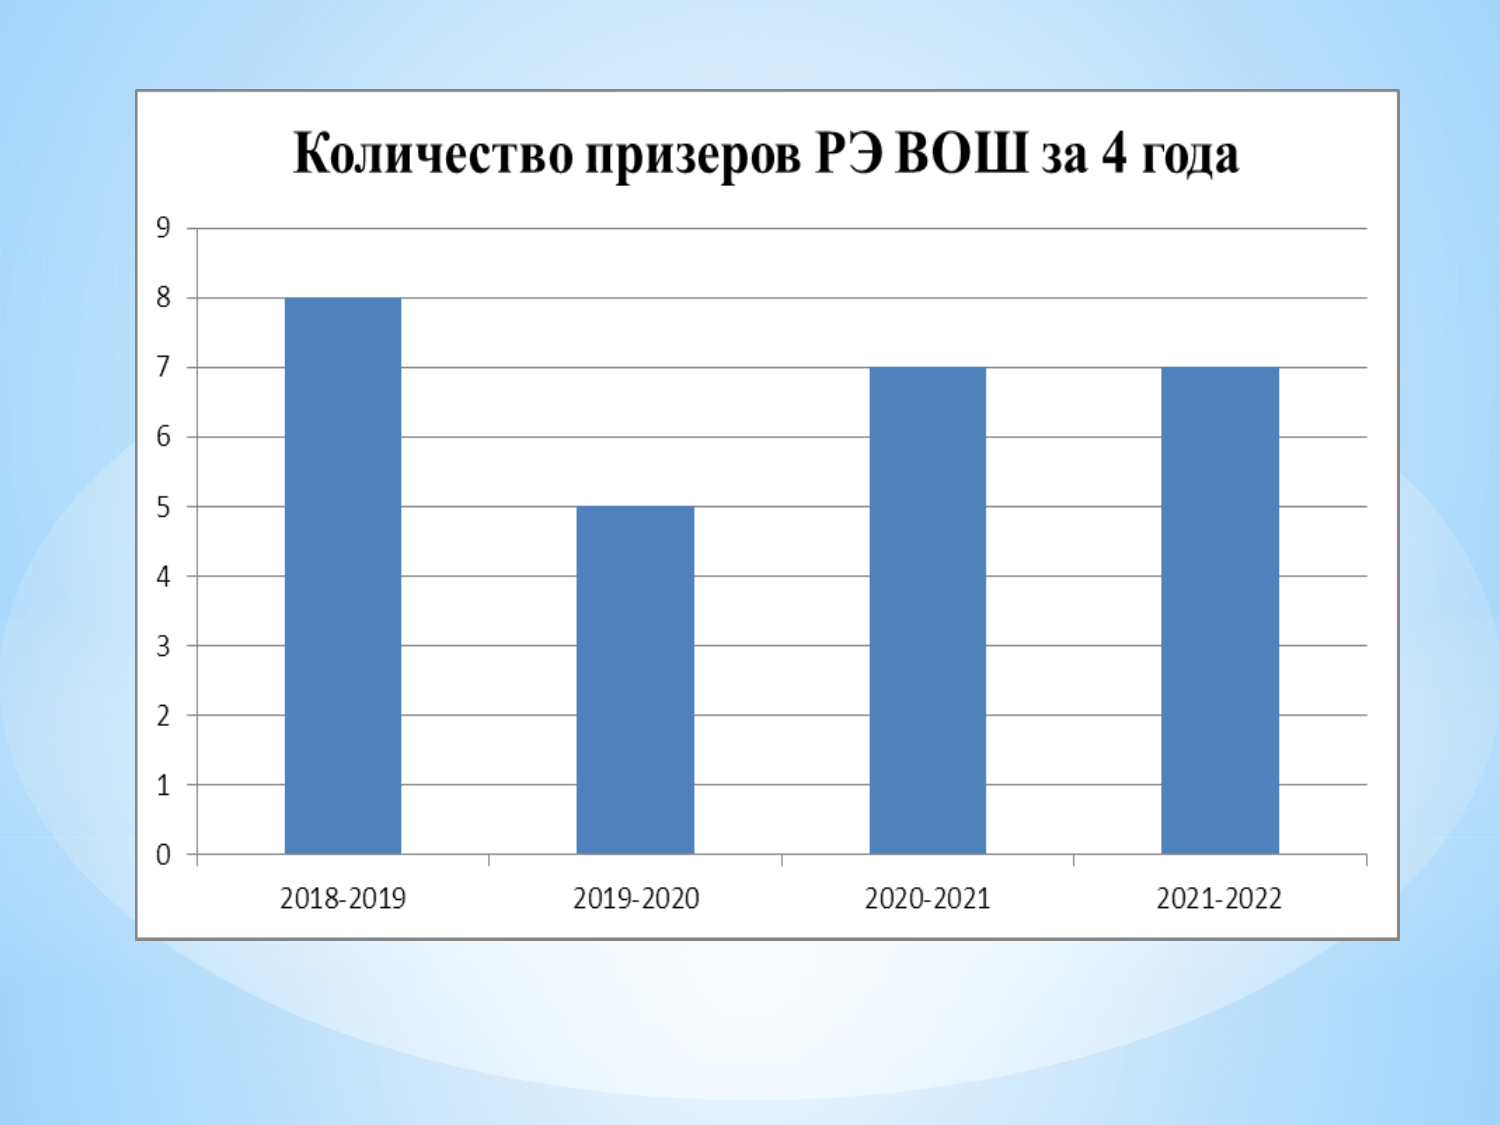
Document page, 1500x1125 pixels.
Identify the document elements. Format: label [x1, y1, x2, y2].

picture [135, 89, 1400, 941]
